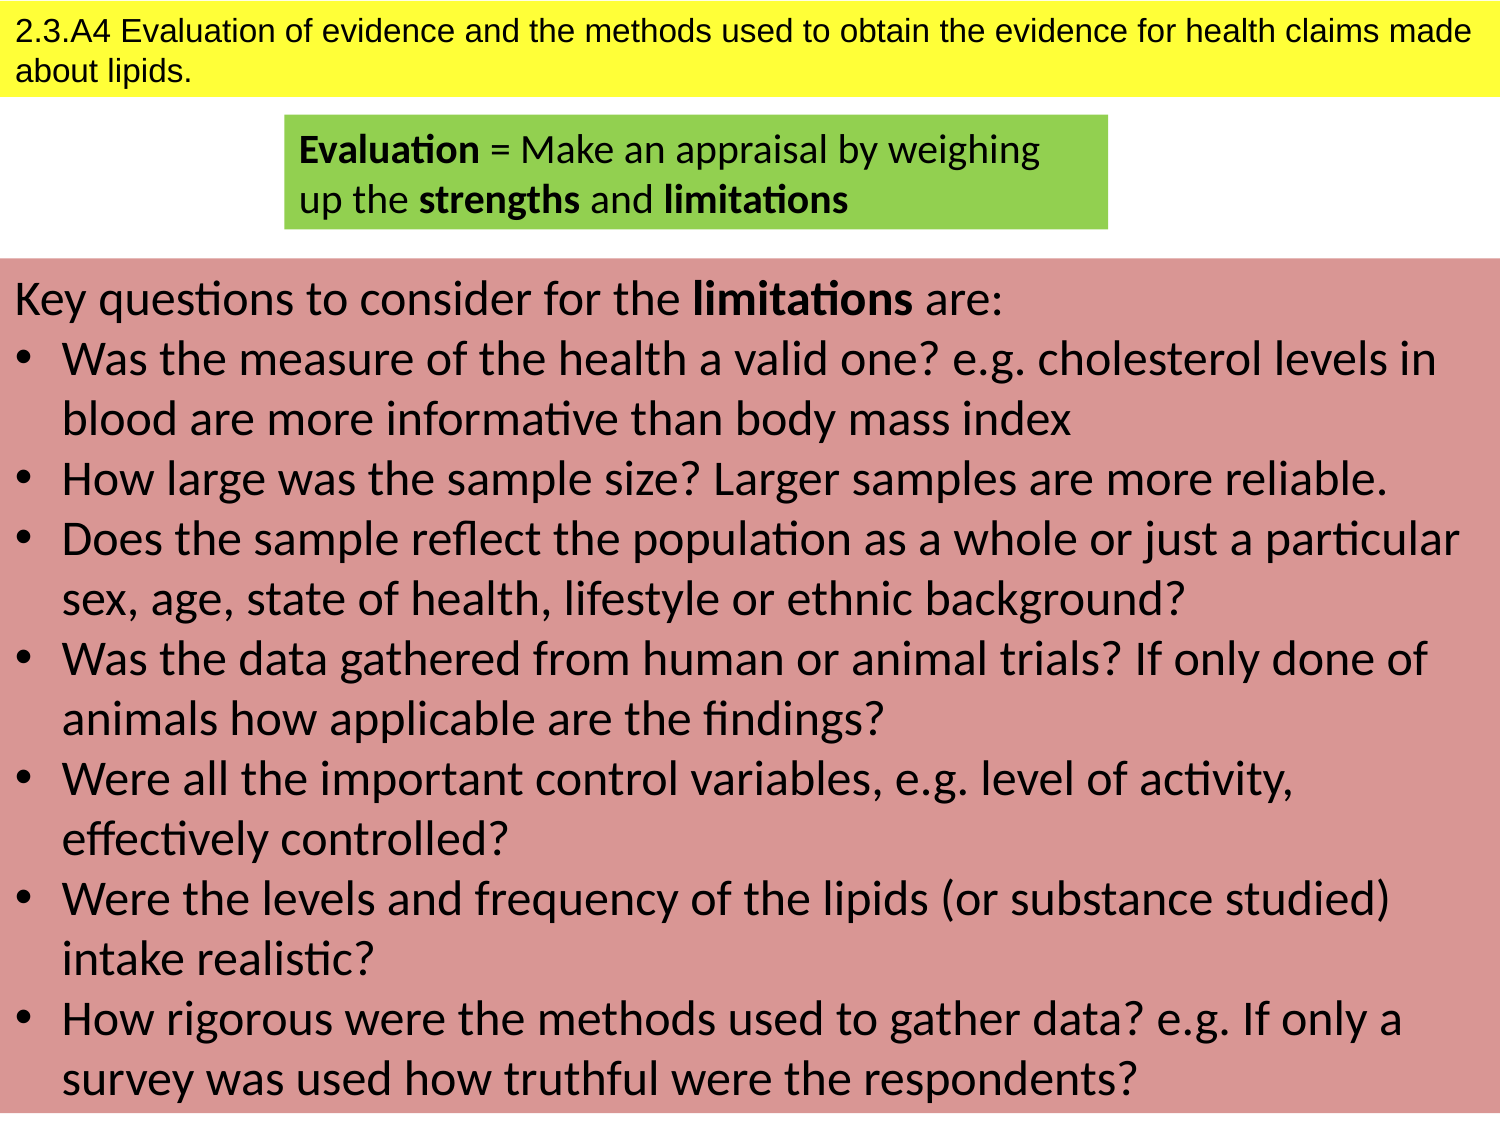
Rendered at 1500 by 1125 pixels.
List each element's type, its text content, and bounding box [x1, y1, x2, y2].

text_box Evaluation = Make an appraisal by weighing up the strengths and limitations [284, 114, 1109, 230]
text_box 2.3.A4 Evaluation of evidence and the methods used to obtain the evidence for health claims made about lipids. [0, 0, 1500, 97]
text_box Key questions to consider for the limitations are: Was the measure of the health a valid one? e.g. cholesterol levels in blood are more informative than body mass index How large was the sample size? Larger samples are more reliable. Does the sample reflect the population as a whole or just a particular sex, age, state of health, lifestyle or ethnic background? Was the data gathered from human or animal trials? If only done of animals how applicable are the findings? Were all the important control variables, e.g. level of activity, effectively controlled? Were the levels and frequency of the lipids (or substance studied) intake realistic? How rigorous were the methods used to gather data? e.g. If only a survey was used how truthful were the respondents? [0, 258, 1500, 1114]
